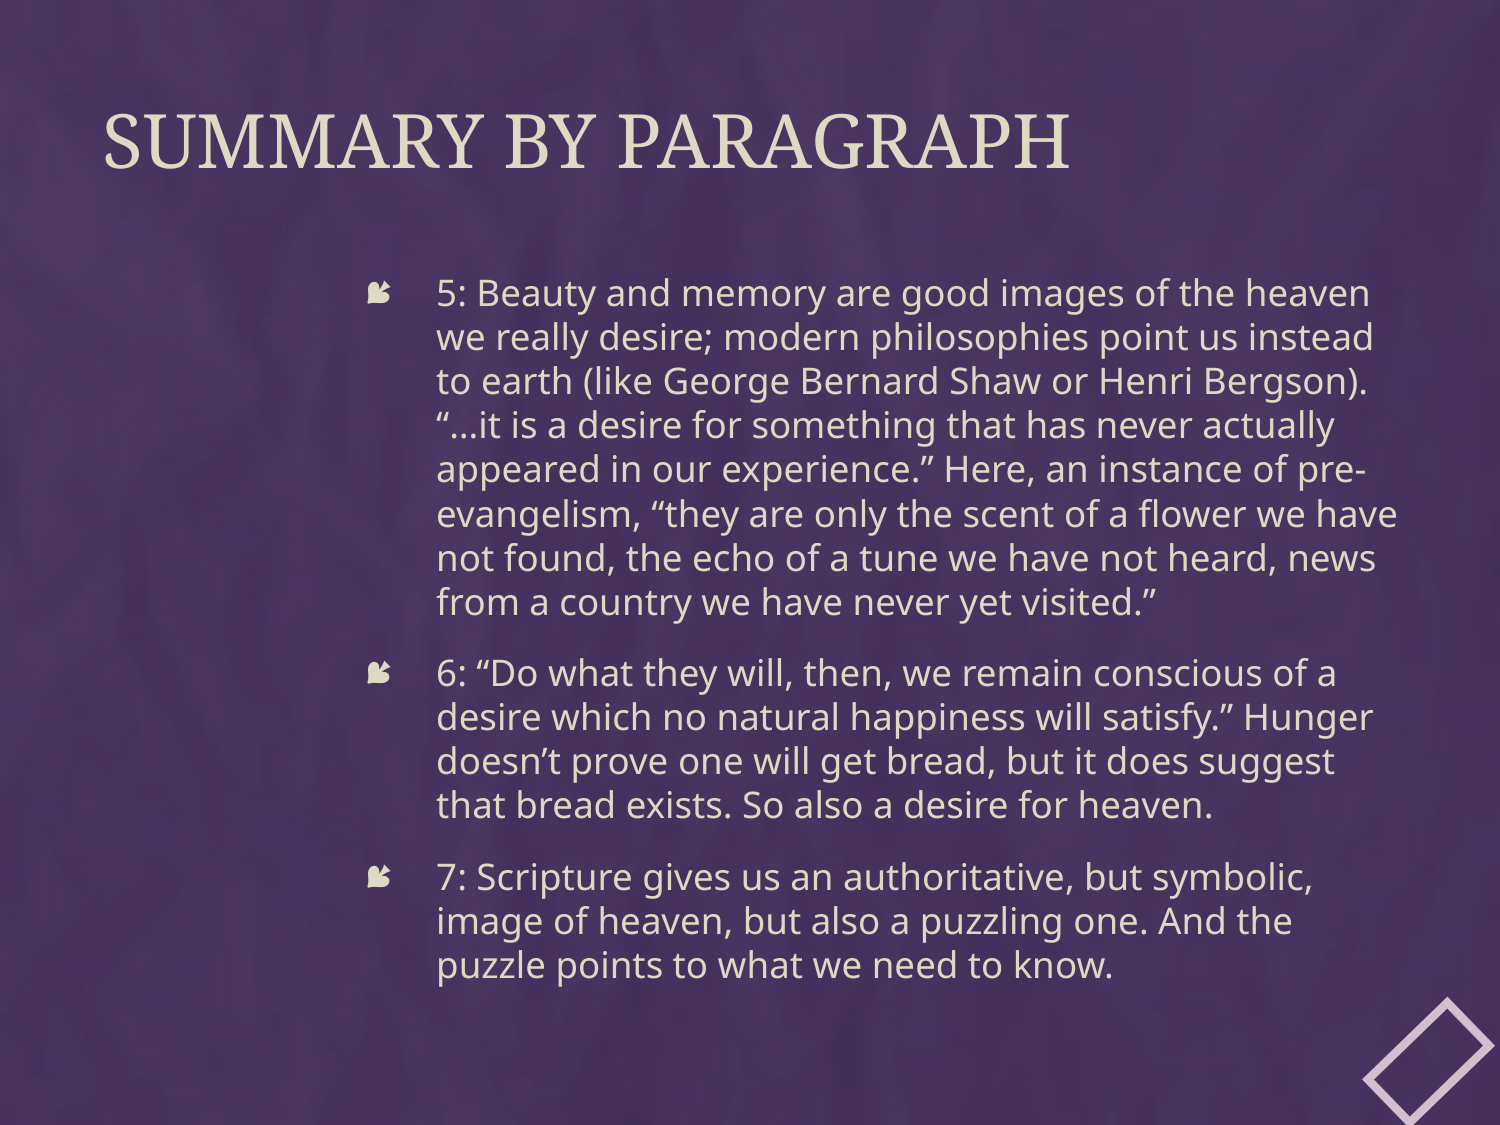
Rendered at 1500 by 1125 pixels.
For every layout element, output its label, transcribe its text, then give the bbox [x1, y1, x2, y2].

list 5: Beauty and memory are good images of the heaven we really desire; modern philosophies point us instead to earth (like George Bernard Shaw or Henri Bergson). “…it is a desire for something that has never actually appeared in our experience.” Here, an instance of pre-evangelism, “they are only the scent of a flower we have not found, the echo of a tune we have not heard, news from a country we have never yet visited.” 6: “Do what they will, then, we remain conscious of a desire which no natural happiness will satisfy.” Hunger doesn’t prove one will get bread, but it does suggest that bread exists. So also a desire for heaven. 7: Scripture gives us an authoritative, but symbolic, image of heaven, but also a puzzling one. And the puzzle points to what we need to know. [350, 262, 1425, 1005]
title Summary by Paragraph [87, 45, 1425, 233]
